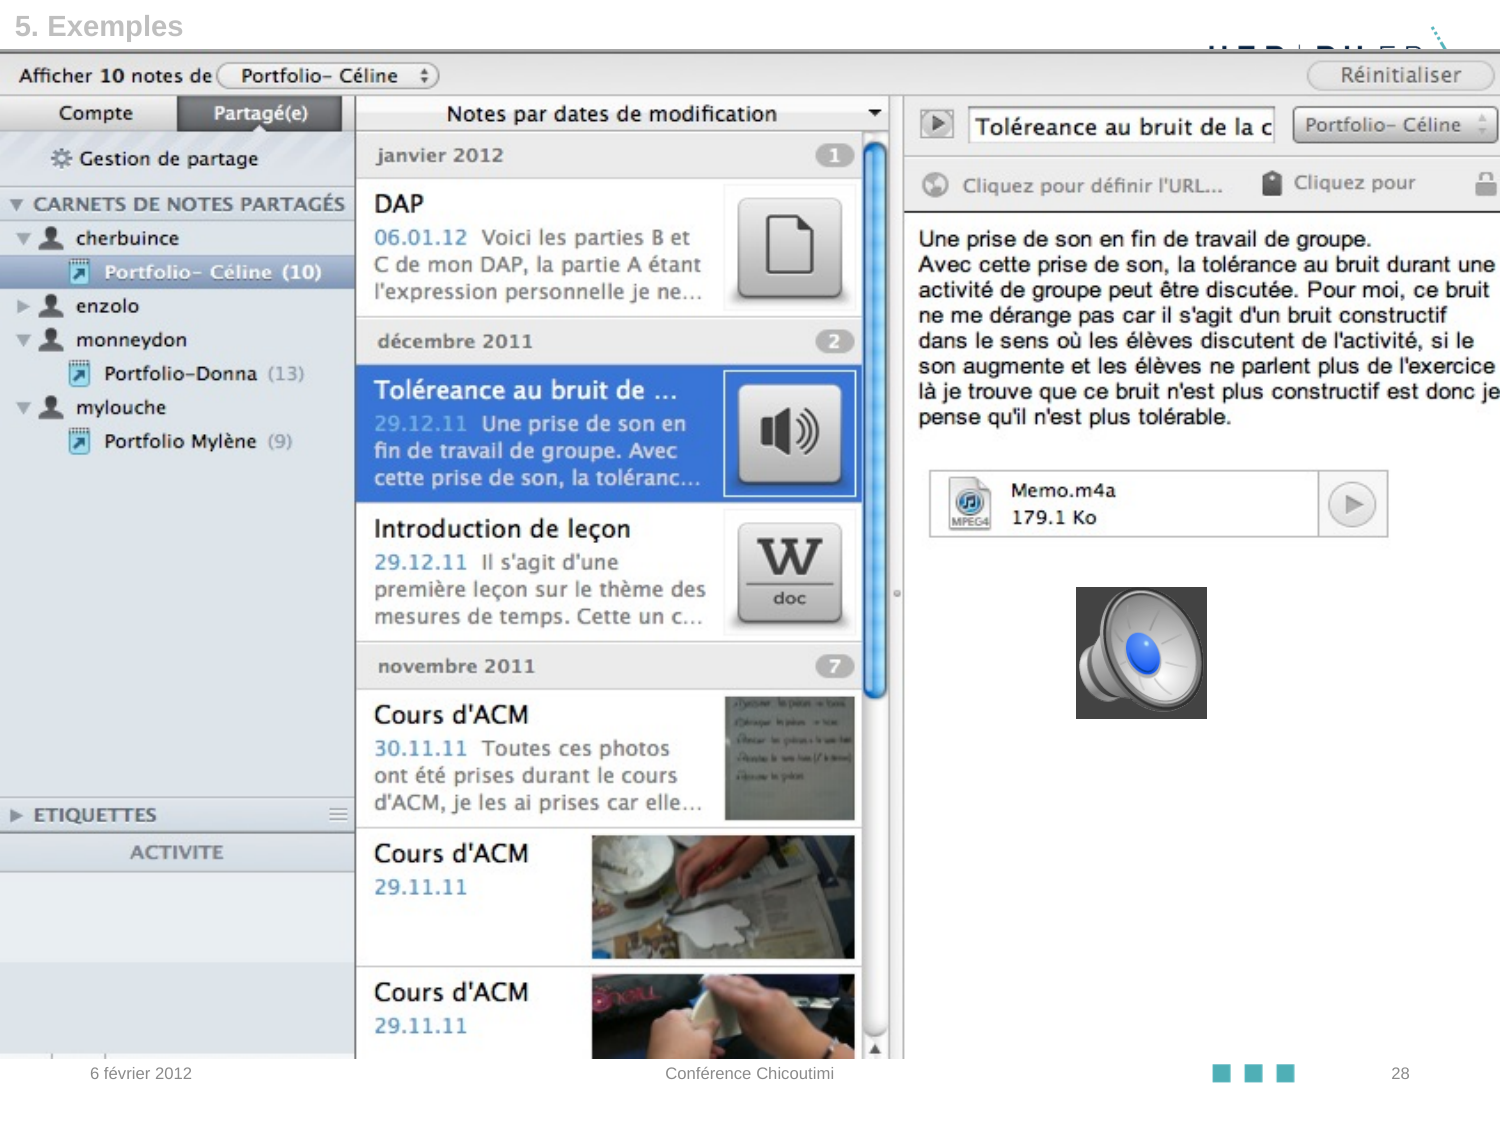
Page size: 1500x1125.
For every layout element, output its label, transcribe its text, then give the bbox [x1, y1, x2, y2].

slide_number 28 [1074, 1065, 1425, 1103]
slide_number 6 février 2012 [75, 1065, 425, 1103]
footer Conférence Chicoutimi [512, 1065, 988, 1103]
picture [0, 0, 1500, 1059]
text_box 5. Exemples [0, 0, 526, 48]
